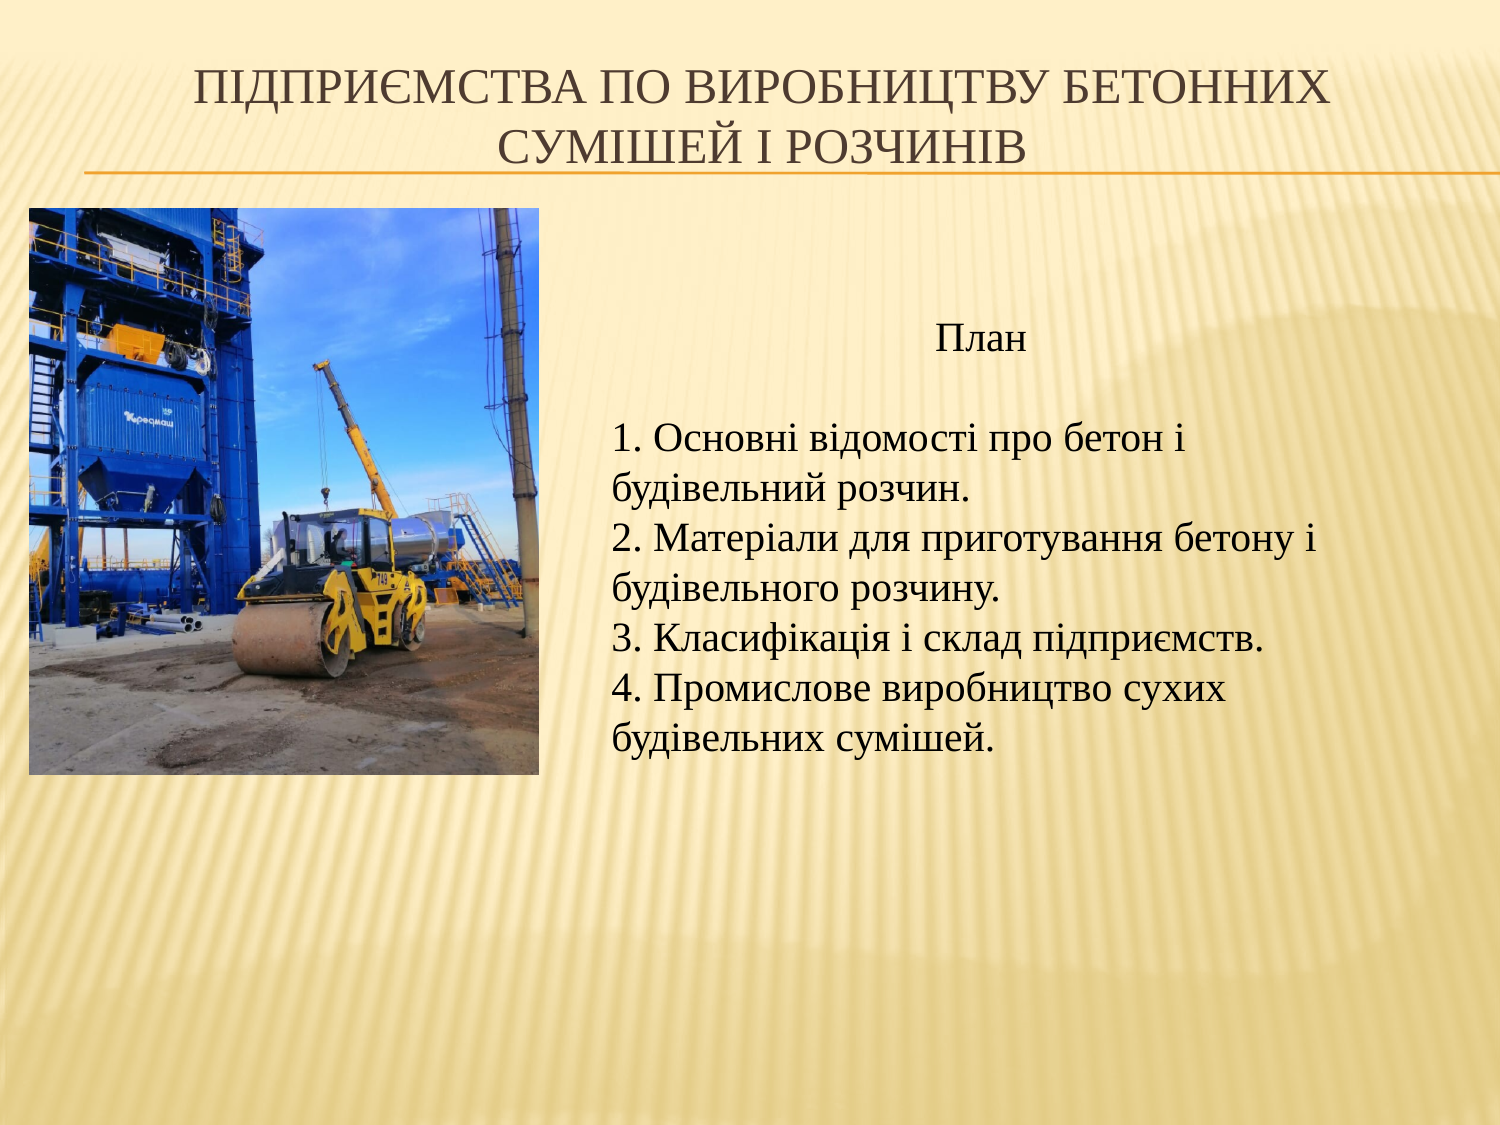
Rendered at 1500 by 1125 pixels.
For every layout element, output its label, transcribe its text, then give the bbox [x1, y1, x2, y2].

picture [29, 207, 539, 776]
text_box План 1. Основні відомості про бетон і будівельний розчин. 2. Матеріали для приготування бетону і будівельного розчину. 3. Класифікація і склад підприємств. 4. Промислове виробництво сухих будівельних сумішей. [596, 302, 1376, 918]
title Підприємства по виробництву бетонних сумішей і розчинів [50, 75, 1475, 213]
